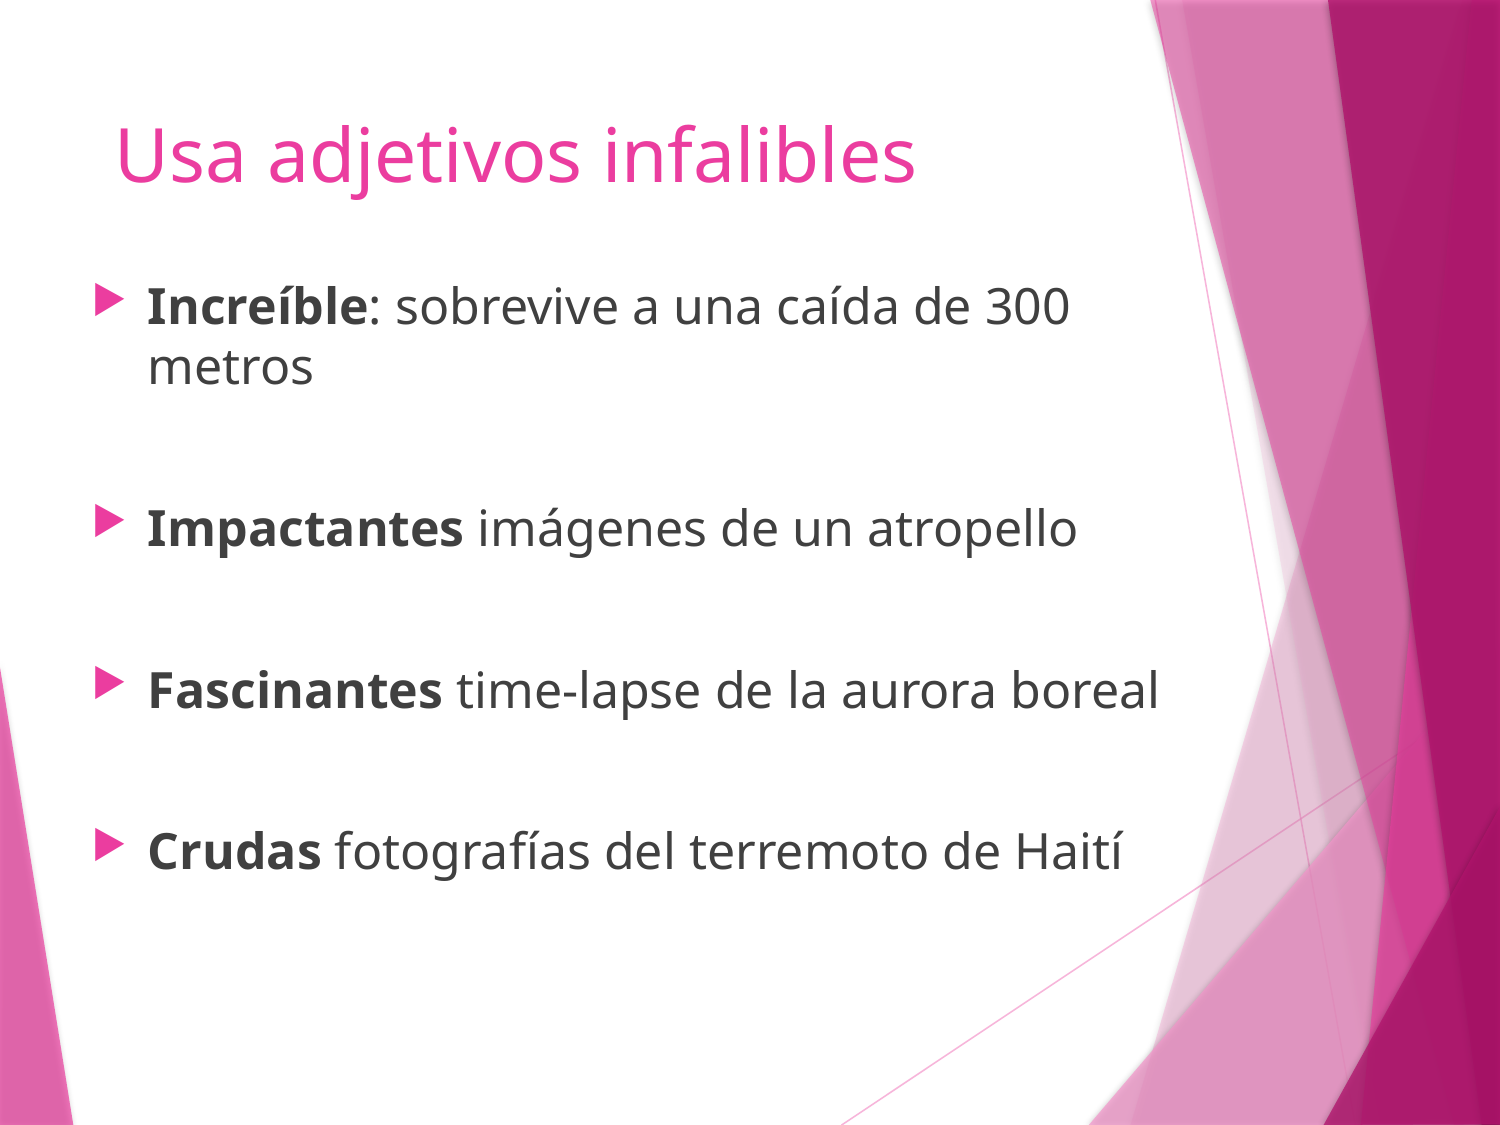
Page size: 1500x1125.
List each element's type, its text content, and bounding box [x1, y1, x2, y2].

title Usa adjetivos infalibles [99, 99, 1142, 267]
list Increíble: sobrevive a una caída de 300 metros Impactantes imágenes de un atropello Fascinantes time-lapse de la aurora boreal Crudas fotografías del terremoto de Haití [76, 267, 1188, 904]
